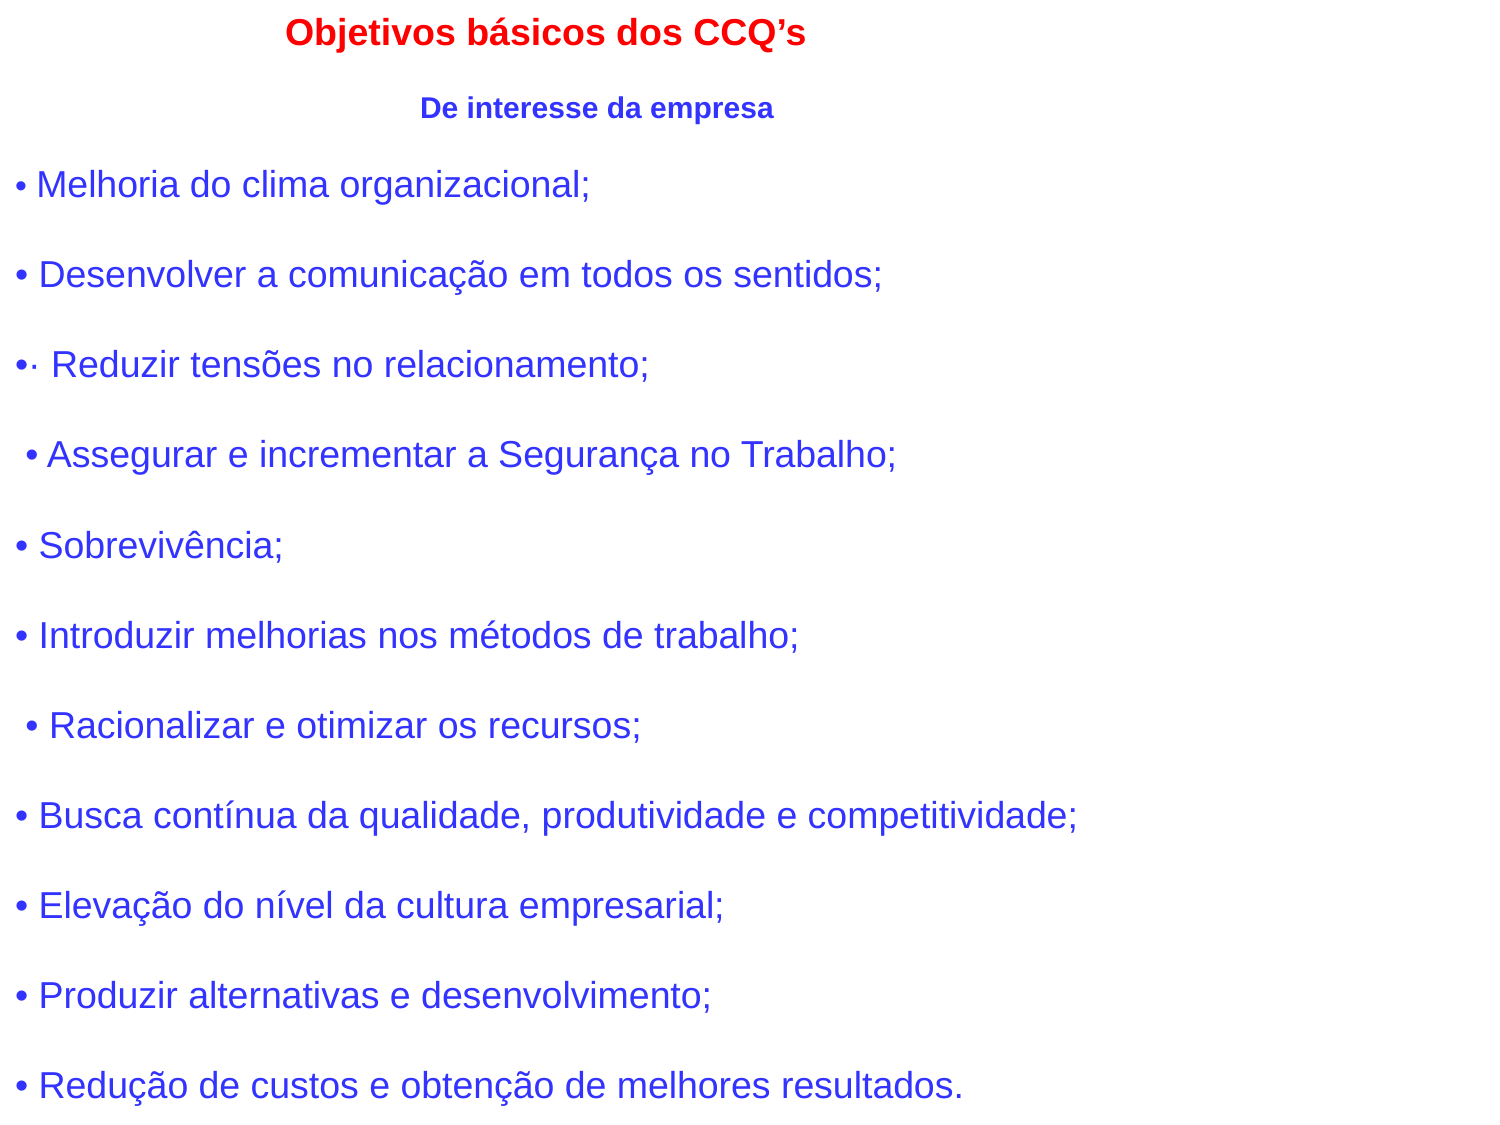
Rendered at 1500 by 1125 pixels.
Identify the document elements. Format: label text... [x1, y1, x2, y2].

title Objetivos básicos dos CCQ’s De interesse da empresa • Melhoria do clima organizacional; • Desenvolver a comunicação em todos os sentidos; •· Reduzir tensões no relacionamento; • Assegurar e incrementar a Segurança no Trabalho; • Sobrevivência; • Introduzir melhorias nos métodos de trabalho; • Racionalizar e otimizar os recursos; • Busca contínua da qualidade, produtividade e competitividade; • Elevação do nível da cultura empresarial; • Produzir alternativas e desenvolvimento; • Redução de custos e obtenção de melhores resultados. [0, 0, 1500, 1125]
